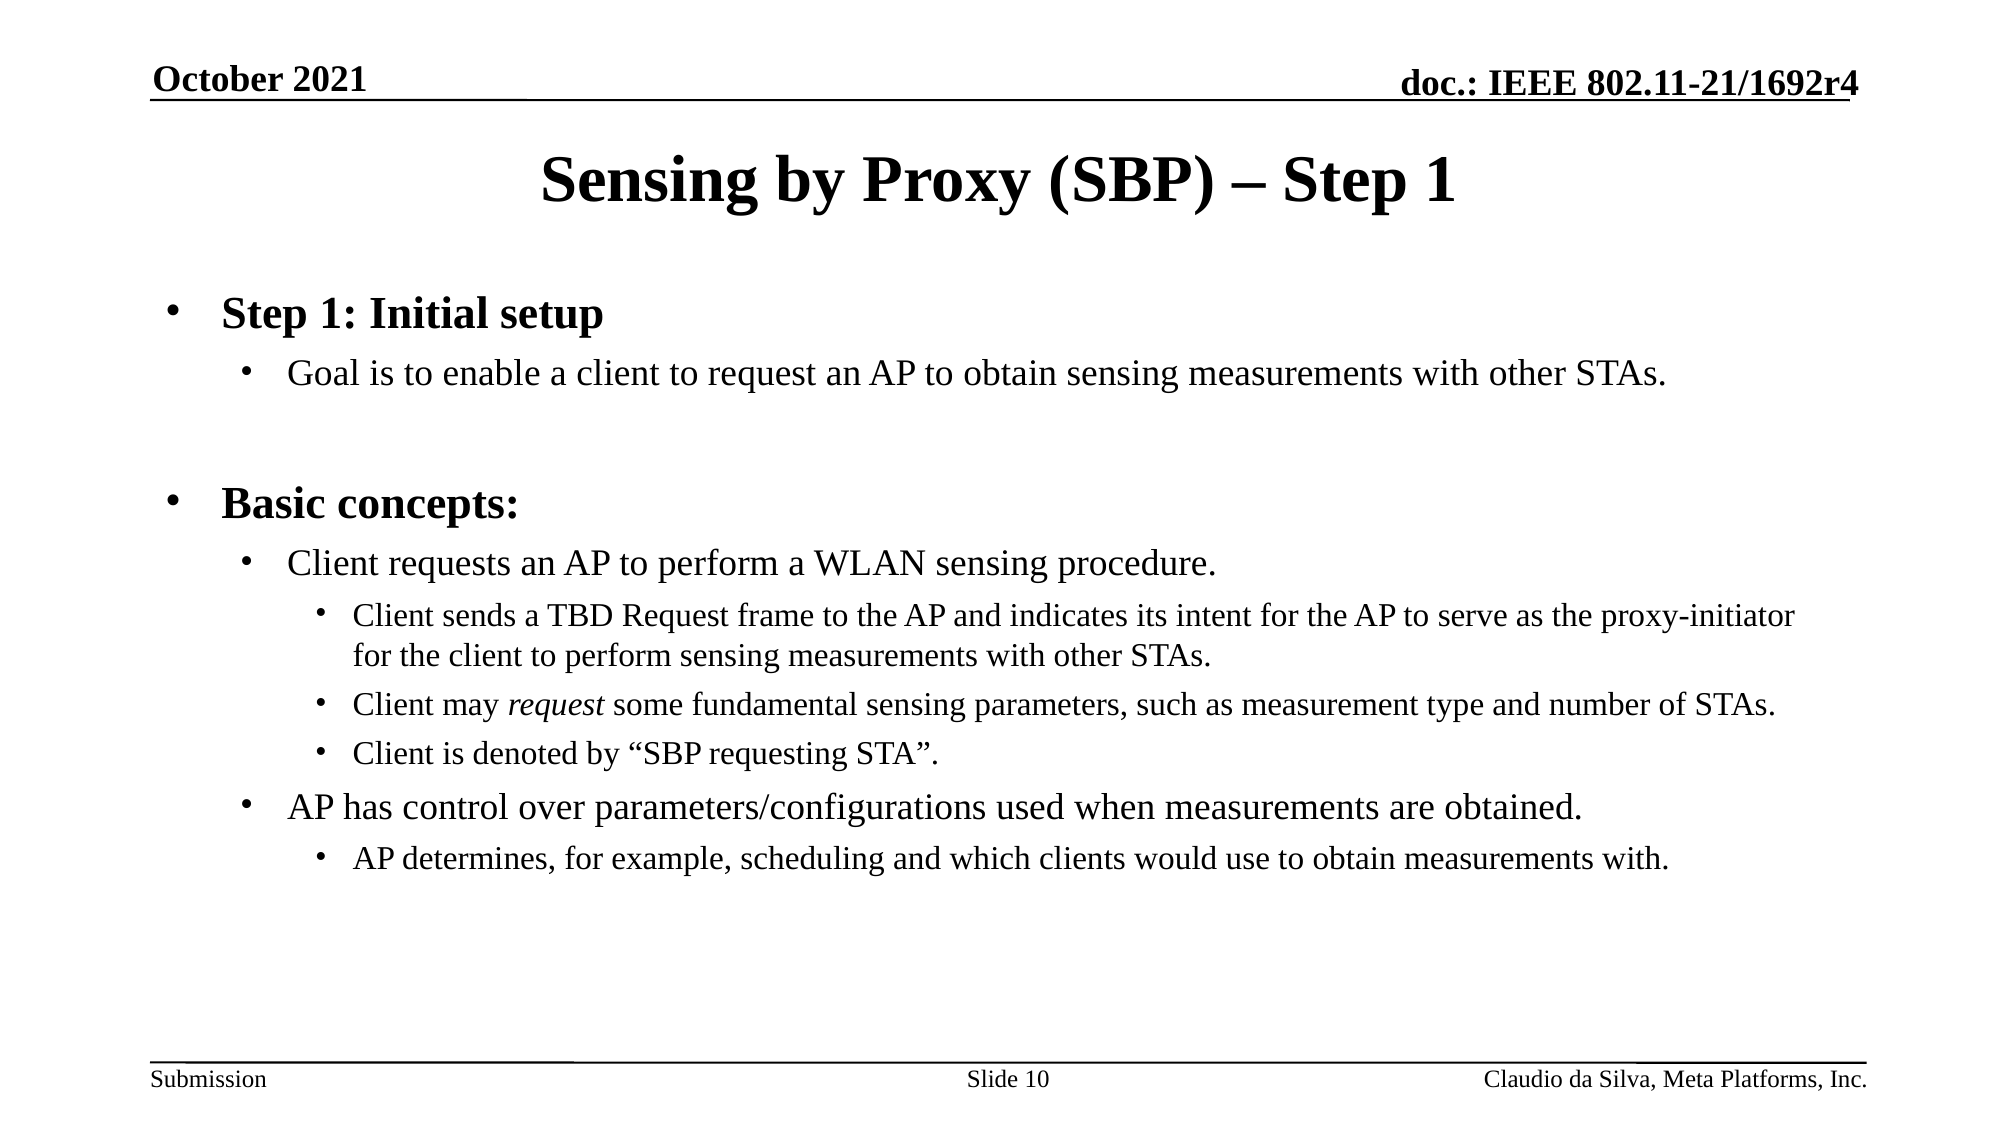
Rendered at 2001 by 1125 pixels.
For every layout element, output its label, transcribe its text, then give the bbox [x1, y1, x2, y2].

slide_number Slide 10 [950, 1061, 1067, 1123]
list Step 1: Initial setup Goal is to enable a client to request an AP to obtain sensing measurements with other STAs. Basic concepts: Client requests an AP to perform a WLAN sensing procedure. Client sends a TBD Request frame to the AP and indicates its intent for the AP to serve as the proxy-initiator for the client to perform sensing measurements with other STAs. Client may request some fundamental sensing parameters, such as measurement type and number of STAs. Client is denoted by “SBP requesting STA”. AP has control over parameters/configurations used when measurements are obtained. AP determines, for example, scheduling and which clients would use to obtain measurements with. [149, 274, 1850, 1038]
footer Claudio da Silva, Meta Platforms, Inc. [1171, 1061, 1869, 1093]
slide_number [152, 54, 563, 100]
title Sensing by Proxy (SBP) – Step 1 [149, 87, 1850, 263]
